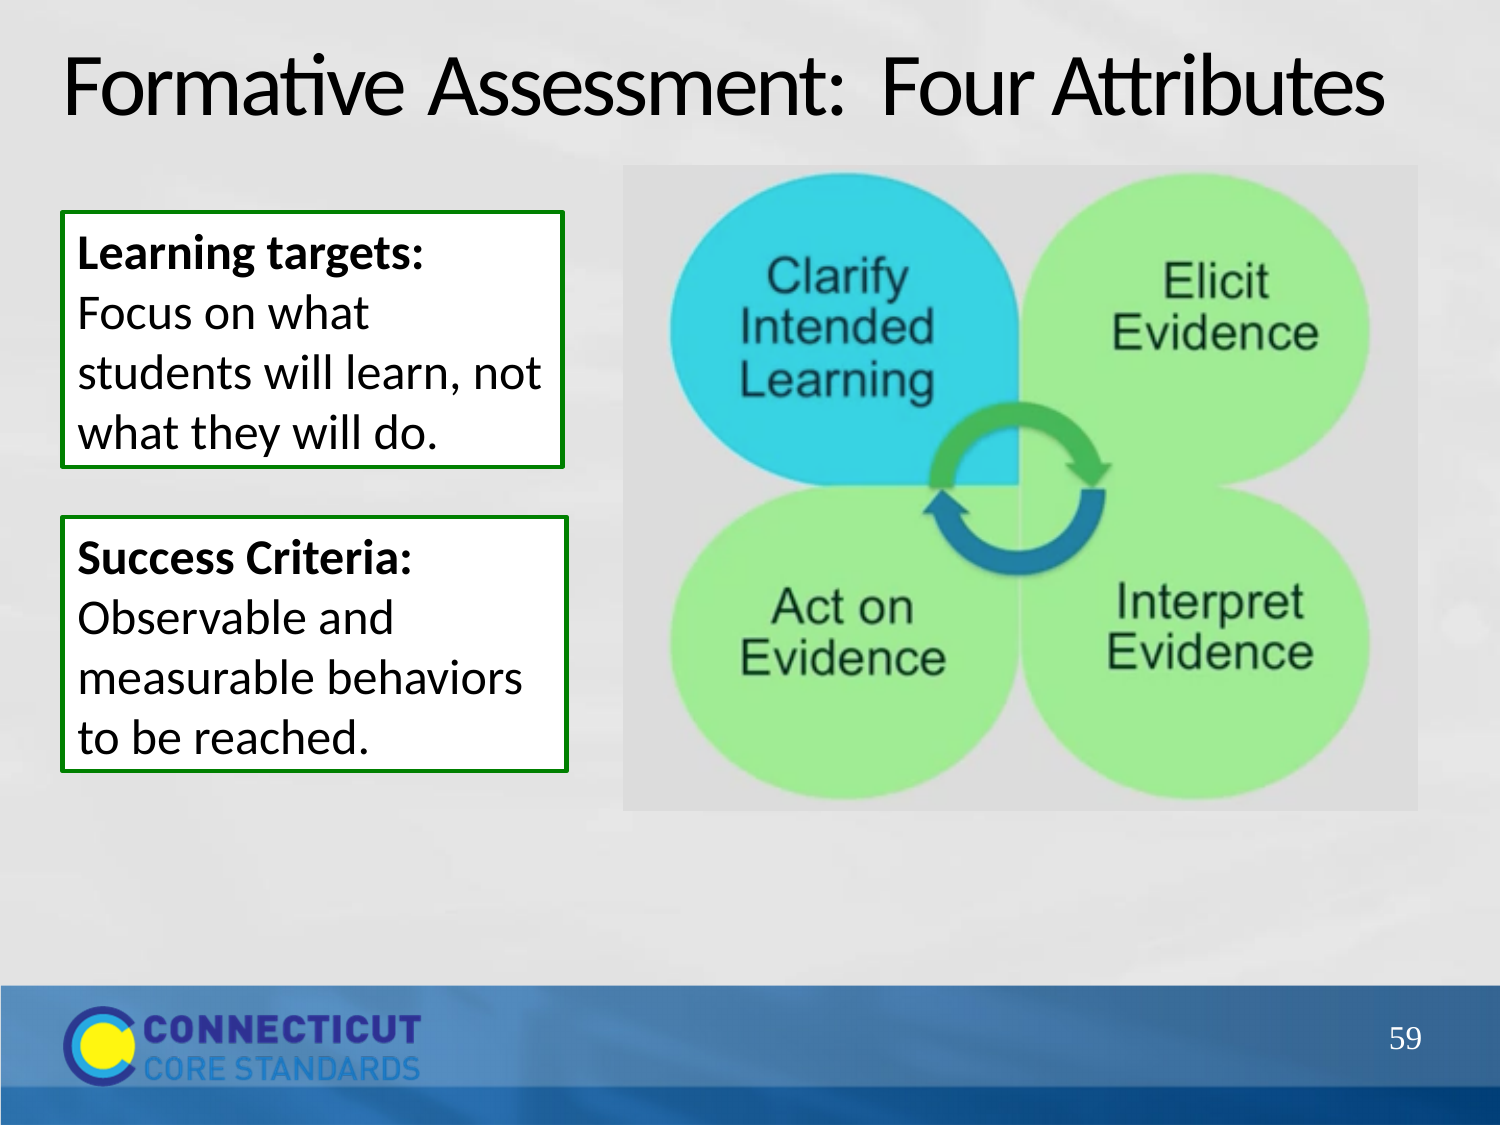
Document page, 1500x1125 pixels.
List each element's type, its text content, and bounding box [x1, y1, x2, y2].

picture [2, 986, 1500, 1125]
text_box Success Criteria: Observable and measurable behaviors to be reached. [60, 515, 569, 773]
title Formative Assessment: Four Attributes [62, 37, 1438, 210]
text_box Learning targets: Focus on what students will learn, not what they will do. [60, 210, 565, 469]
slide_number 59 [1075, 996, 1438, 1076]
picture [0, 0, 1500, 985]
